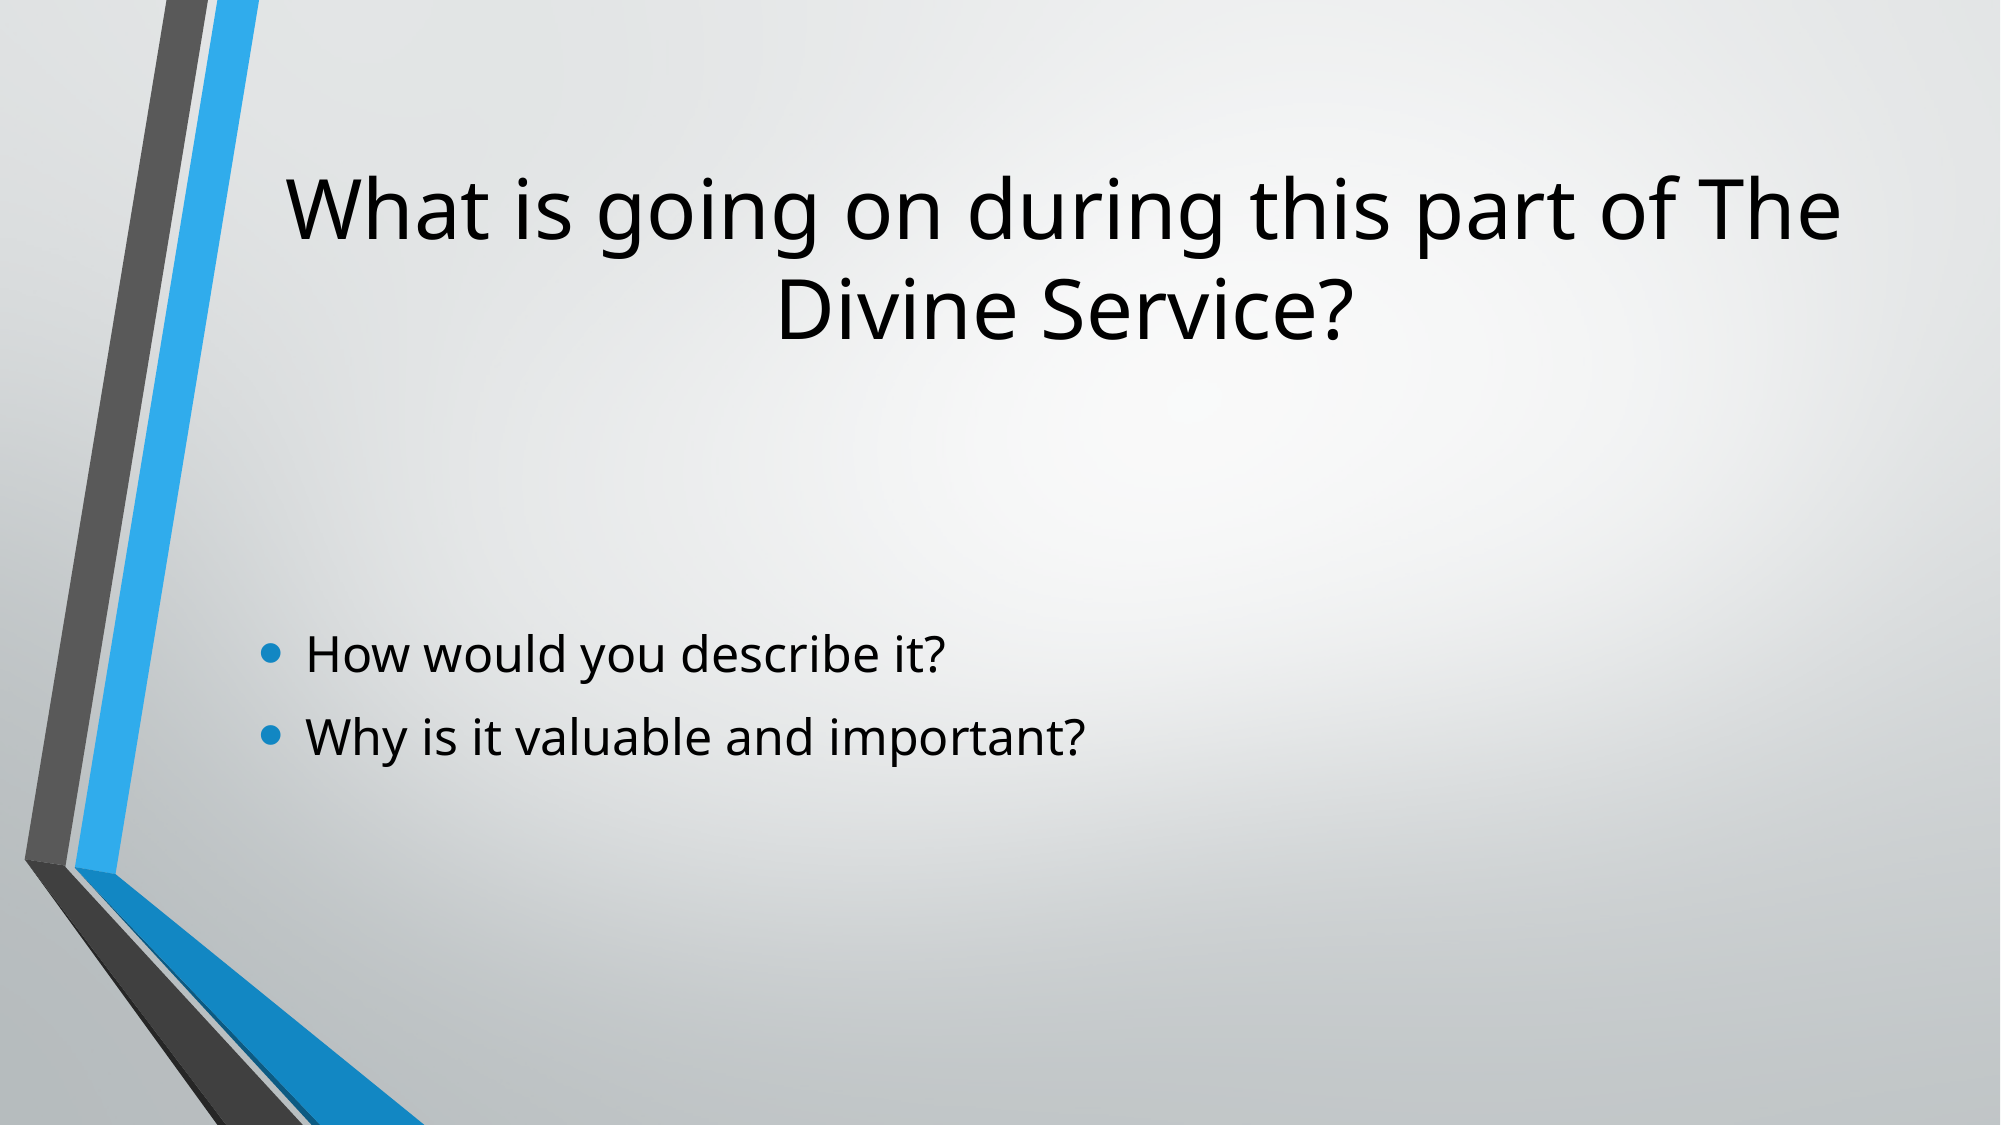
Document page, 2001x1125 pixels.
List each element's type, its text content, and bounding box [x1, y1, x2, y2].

title What is going on during this part of The Divine Service? [243, 112, 1887, 400]
list How would you describe it? Why is it valuable and important? [243, 437, 1887, 950]
